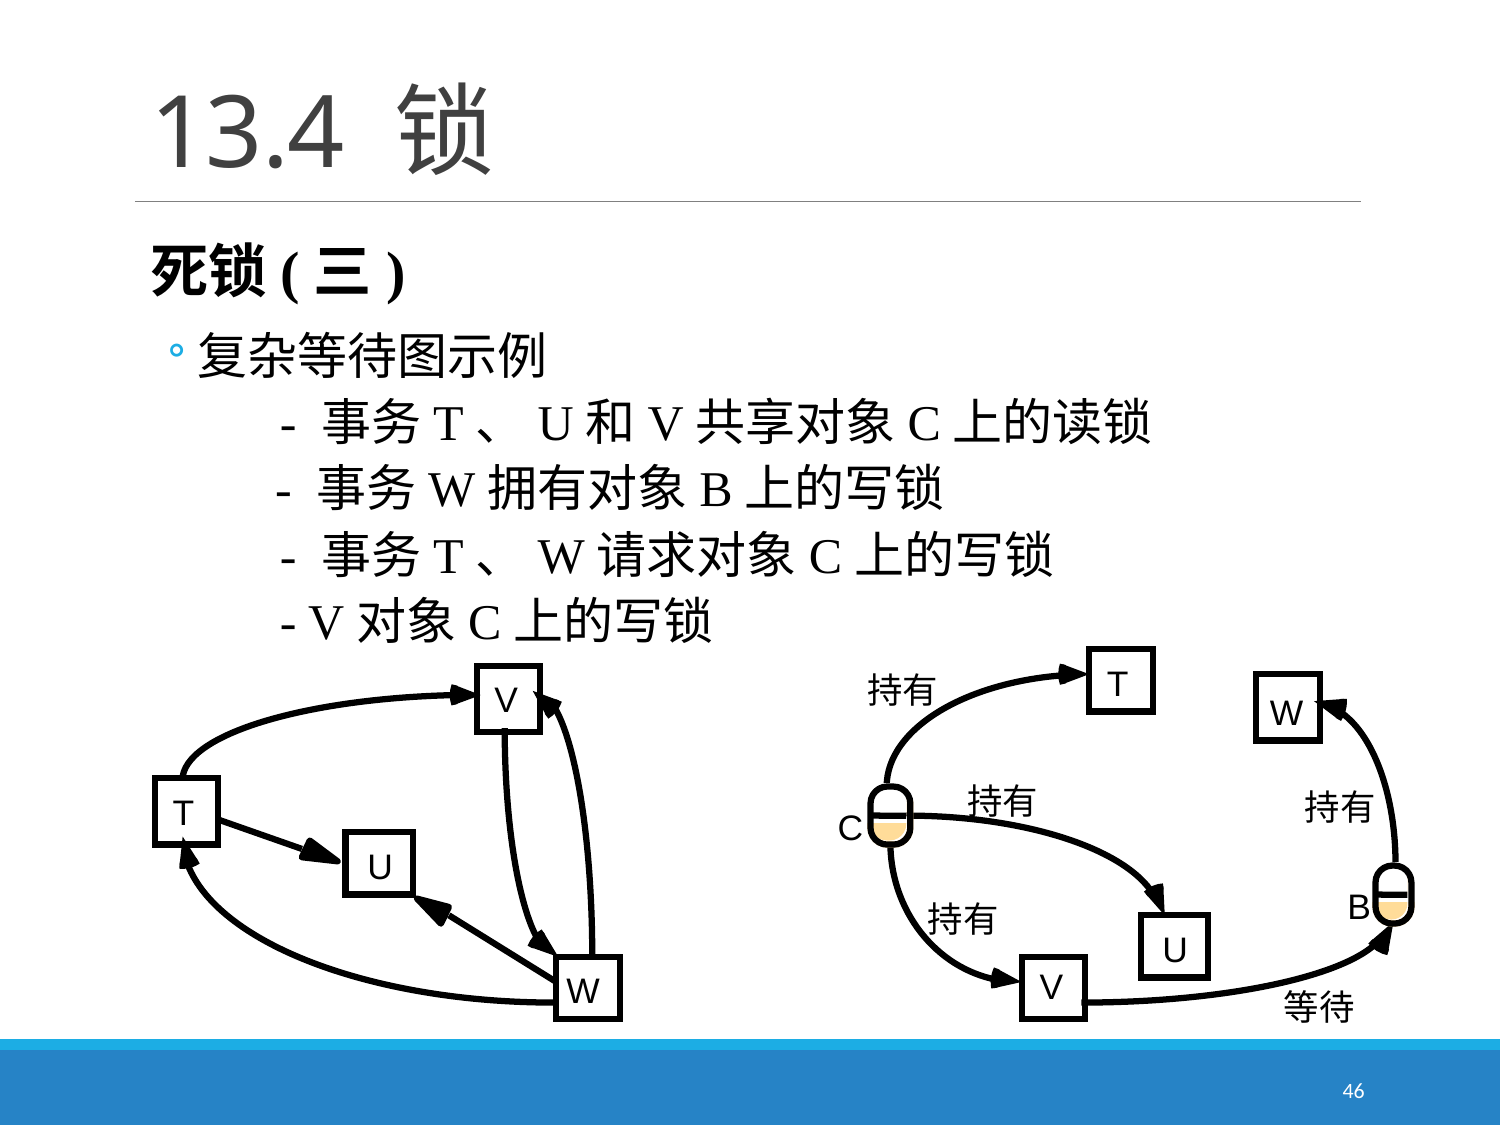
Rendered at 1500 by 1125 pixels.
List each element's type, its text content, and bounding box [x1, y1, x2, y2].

list 死锁(三) 复杂等待图示例 - 事务T、U和V共享对象C上的读锁 - 事务W拥有对象B上的写锁 - 事务T、W请求对象C上的写锁 - V对象C上的写锁 [135, 212, 1373, 963]
title 13.4 锁 [135, 47, 1373, 196]
slide_number 46 [1218, 1059, 1380, 1120]
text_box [154, 648, 1412, 1029]
